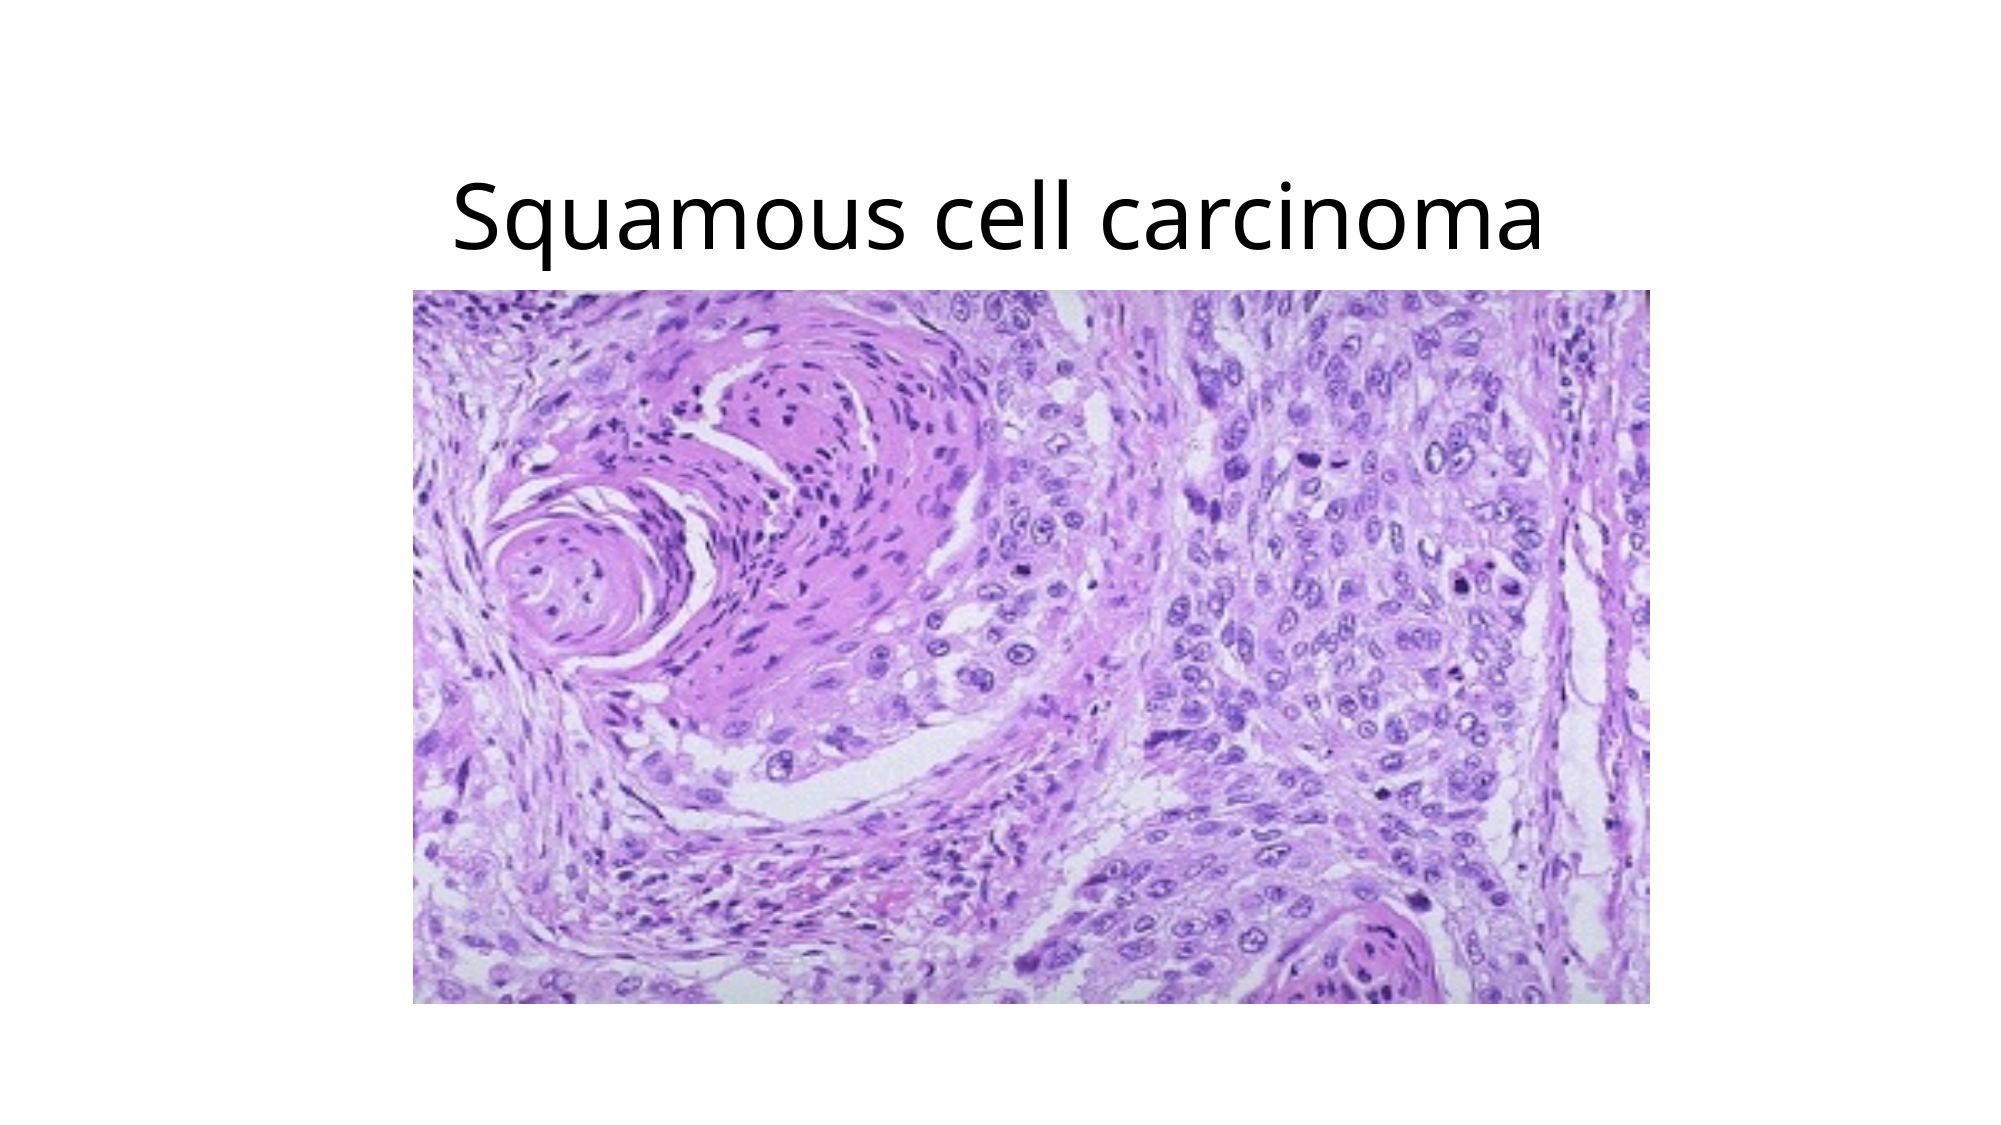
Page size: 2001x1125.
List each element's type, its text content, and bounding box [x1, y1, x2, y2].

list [413, 290, 1650, 1004]
title Squamous cell carcinoma [137, 162, 1863, 278]
